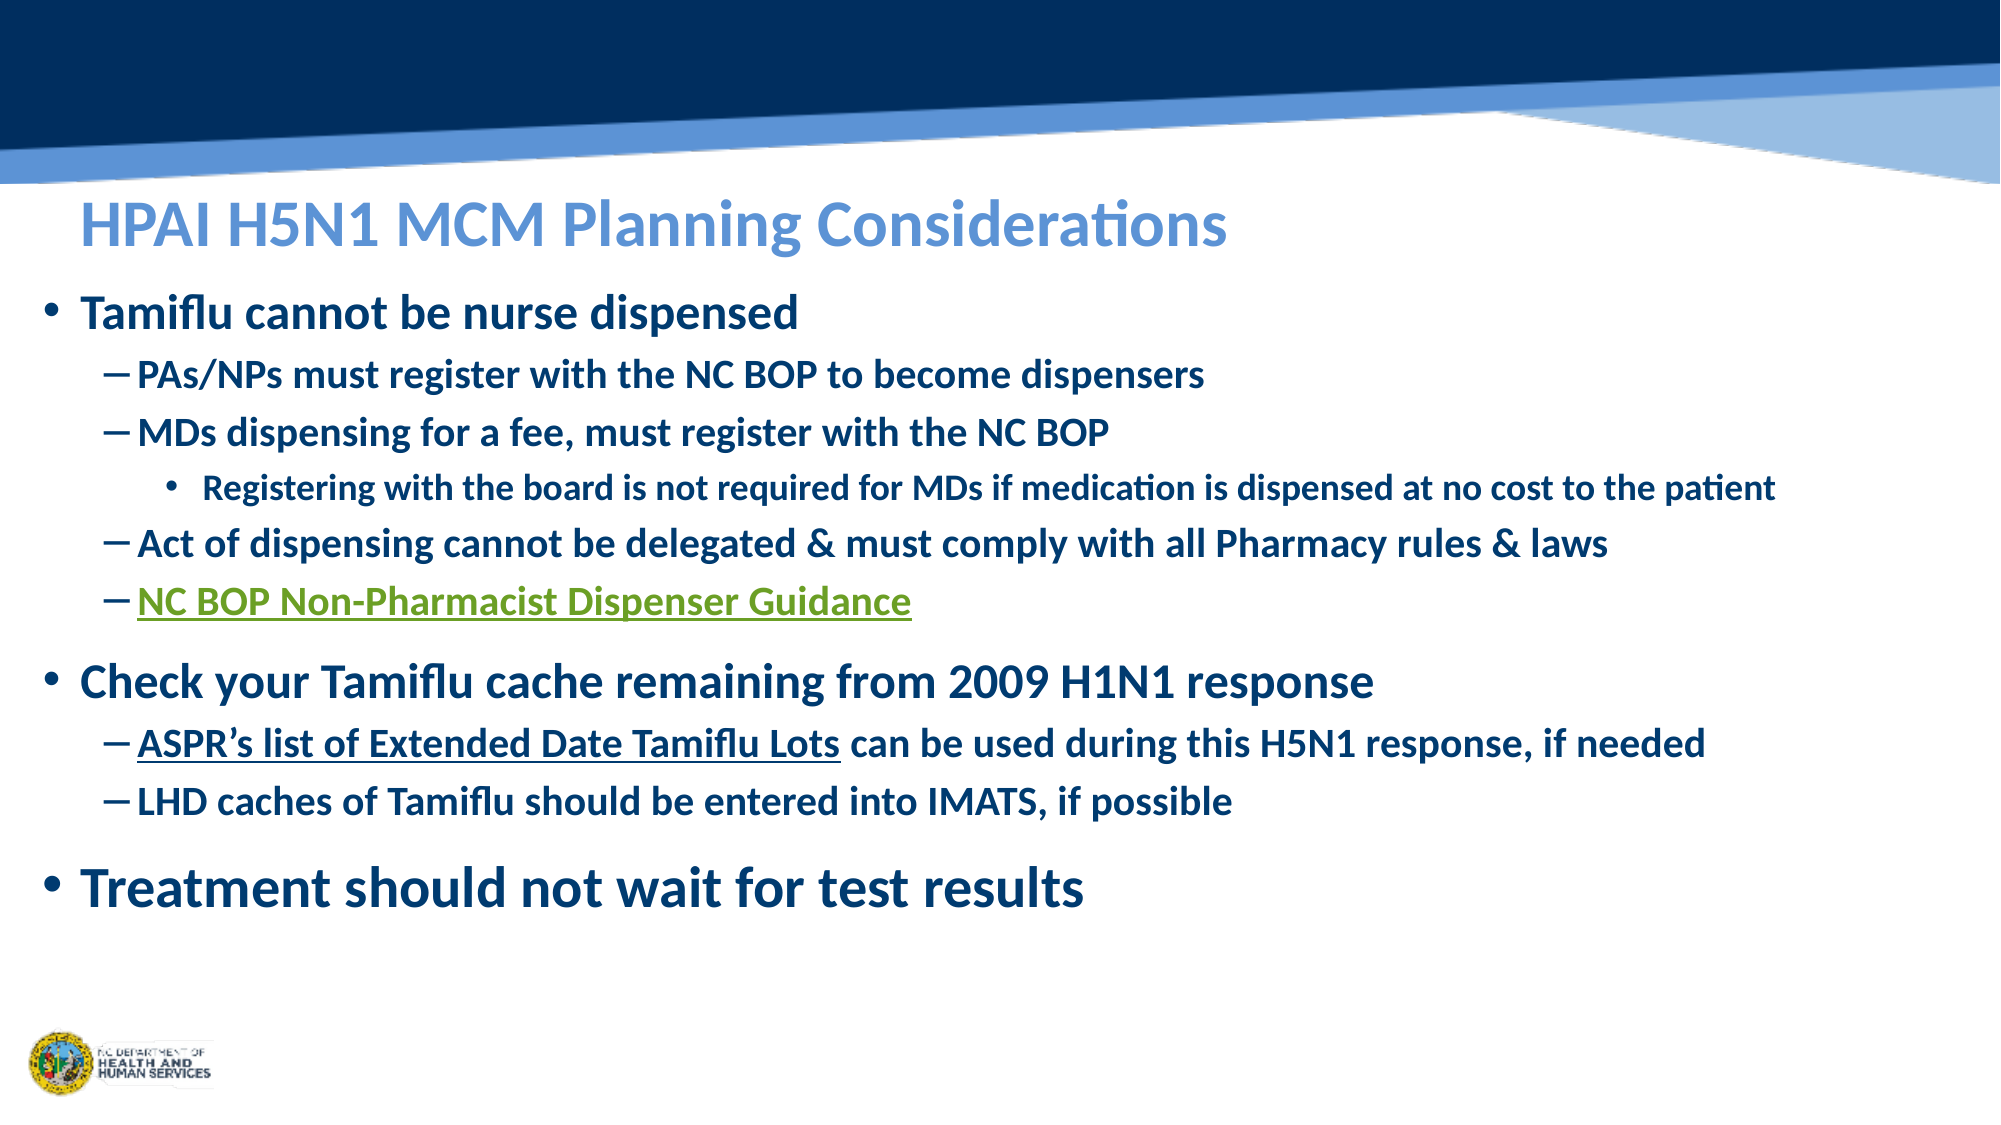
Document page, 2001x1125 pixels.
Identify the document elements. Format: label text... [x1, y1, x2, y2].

list Tamiflu cannot be nurse dispensed PAs/NPs must register with the NC BOP to become dispensers MDs dispensing for a fee, must register with the NC BOP Registering with the board is not required for MDs if medication is dispensed at no cost to the patient Act of dispensing cannot be delegated & must comply with all Pharmacy rules & laws NC BOP Non-Pharmacist Dispenser Guidance Check your Tamiflu cache remaining from 2009 H1N1 response ASPR’s list of Extended Date Tamiflu Lots can be used during this H5N1 response, if needed LHD caches of Tamiflu should be entered into IMATS, if possible Treatment should not wait for test results [28, 271, 1984, 1043]
picture [28, 1043, 214, 1125]
title HPAI H5N1 MCM Planning Considerations [66, 181, 1940, 272]
